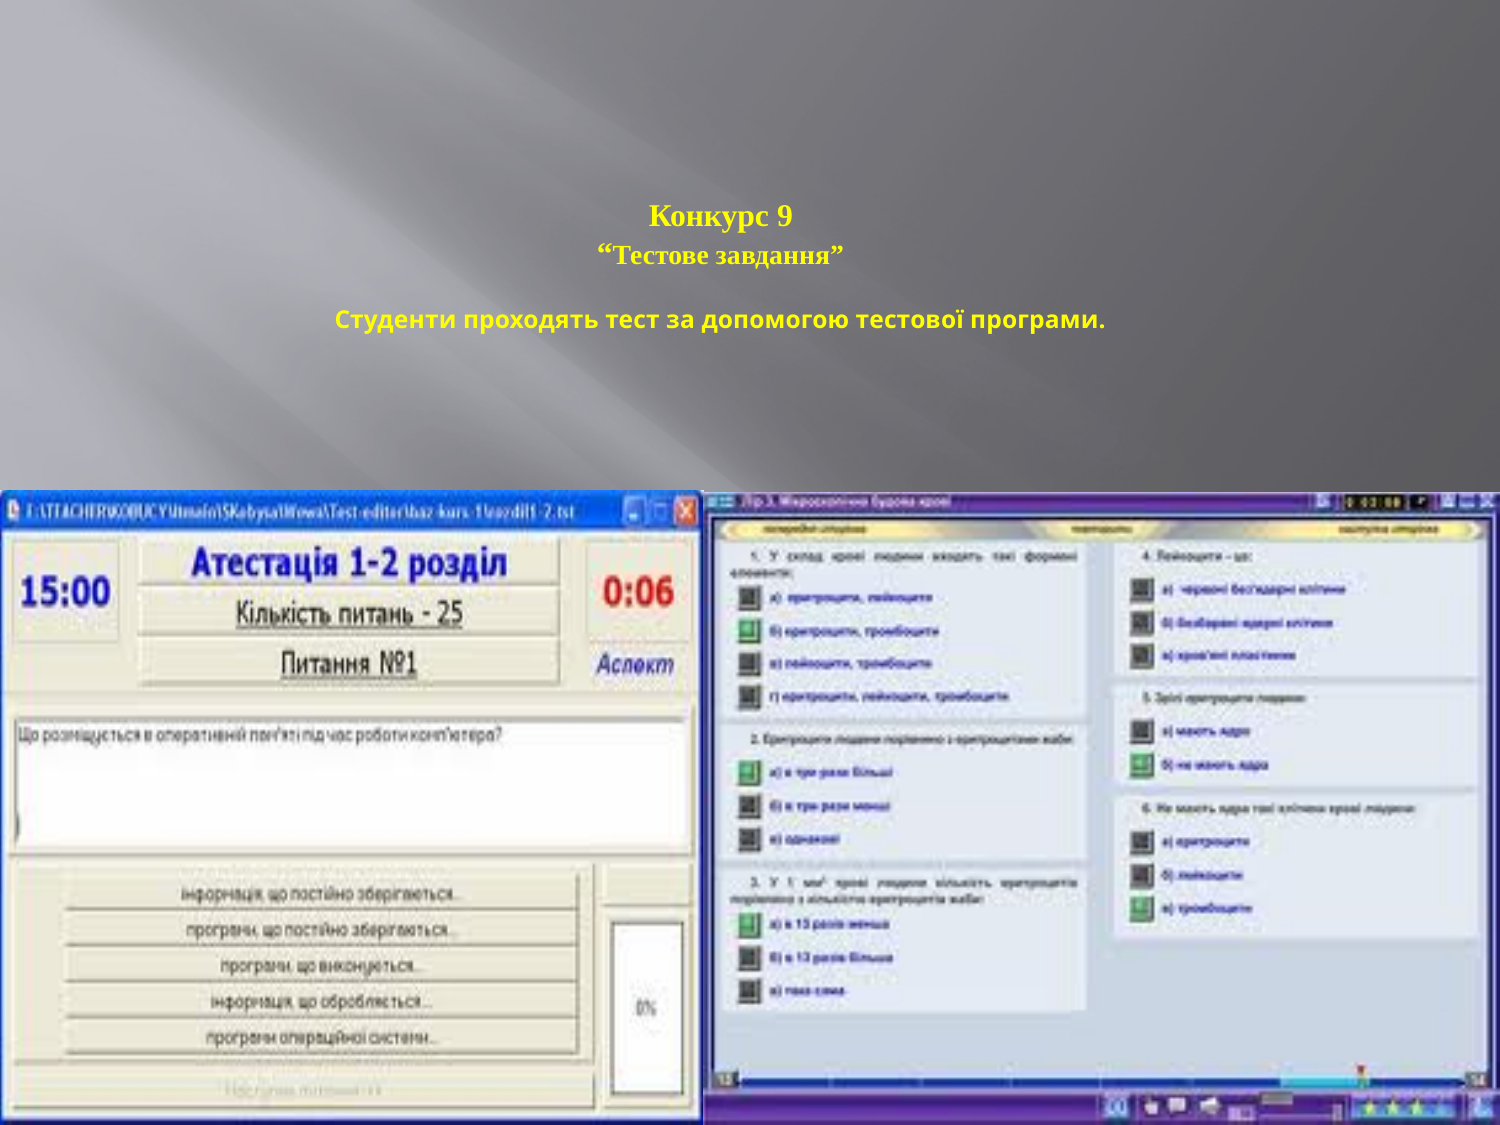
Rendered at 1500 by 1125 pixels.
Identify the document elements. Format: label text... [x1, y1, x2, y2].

title Конкурс 9 “Тестове завдання” Студенти проходять тест за допомогою тестової програми. [58, 187, 1383, 375]
picture [0, 490, 1500, 1125]
